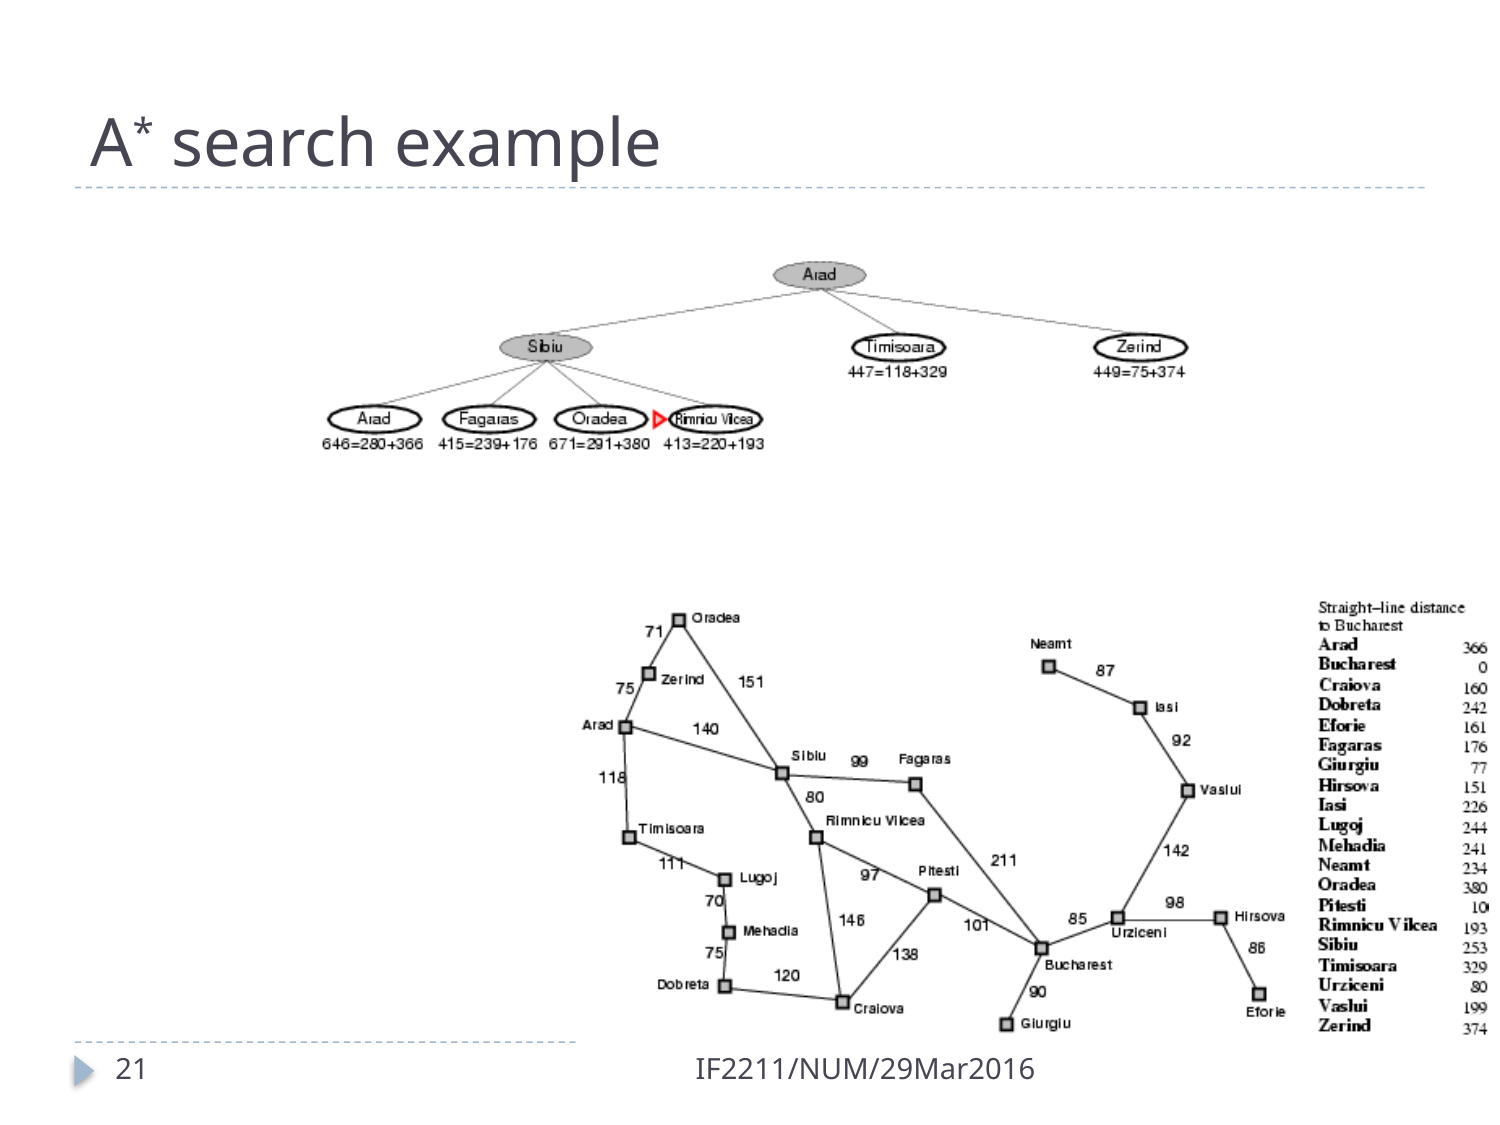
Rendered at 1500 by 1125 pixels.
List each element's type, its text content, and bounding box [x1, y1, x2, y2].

footer IF2211/NUM/29Mar2016 [475, 1042, 1051, 1103]
picture [312, 249, 1489, 1044]
title A* search example [75, 24, 1425, 188]
slide_number 21 [100, 1042, 426, 1103]
